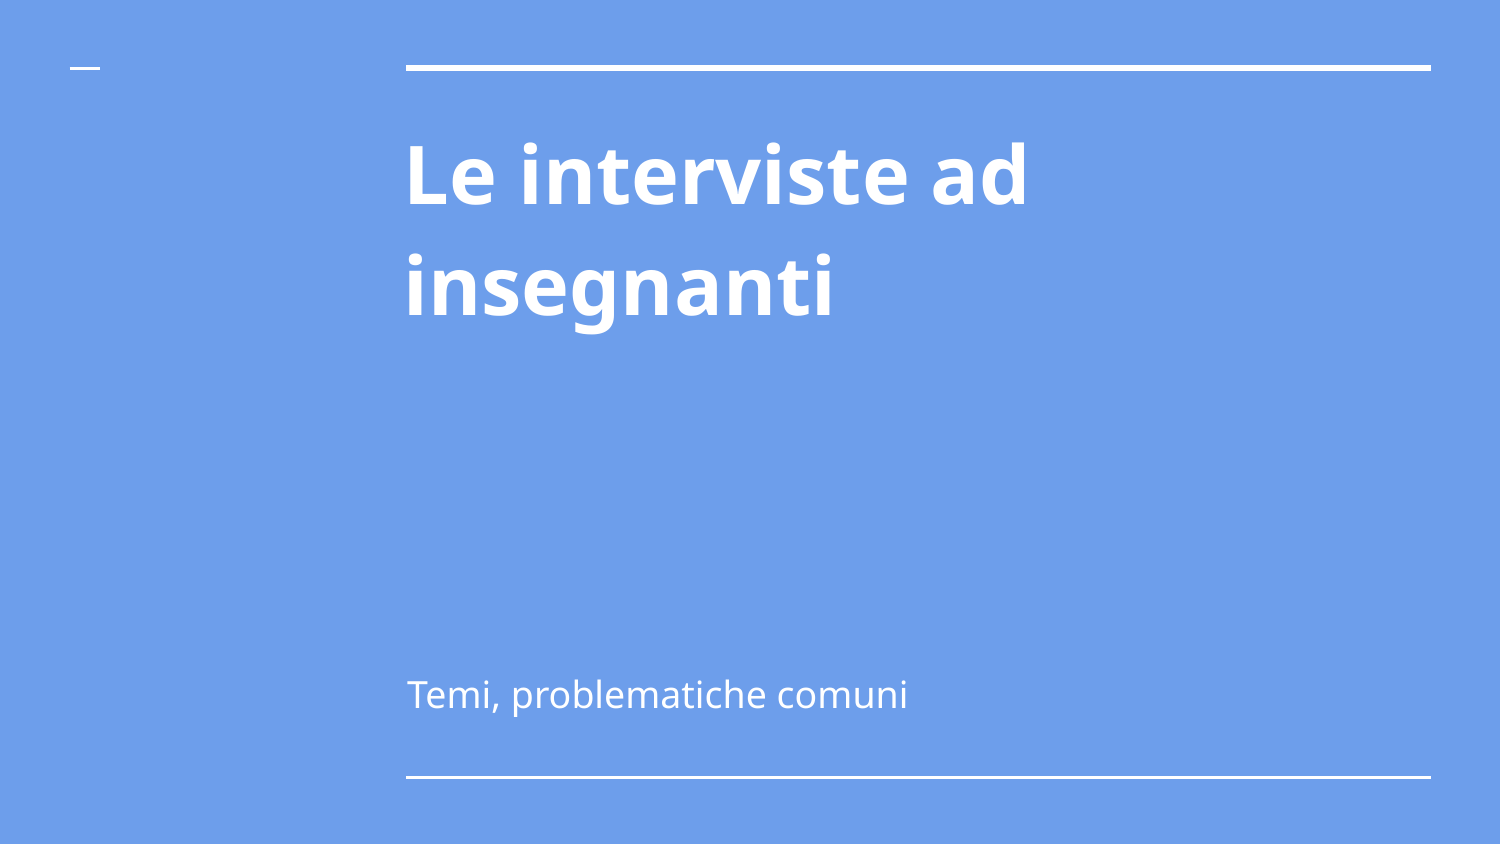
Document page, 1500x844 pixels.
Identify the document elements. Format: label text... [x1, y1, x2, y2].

subtitle Temi, problematiche comuni [392, 531, 1431, 735]
title Le interviste ad insegnanti [389, 103, 1428, 357]
